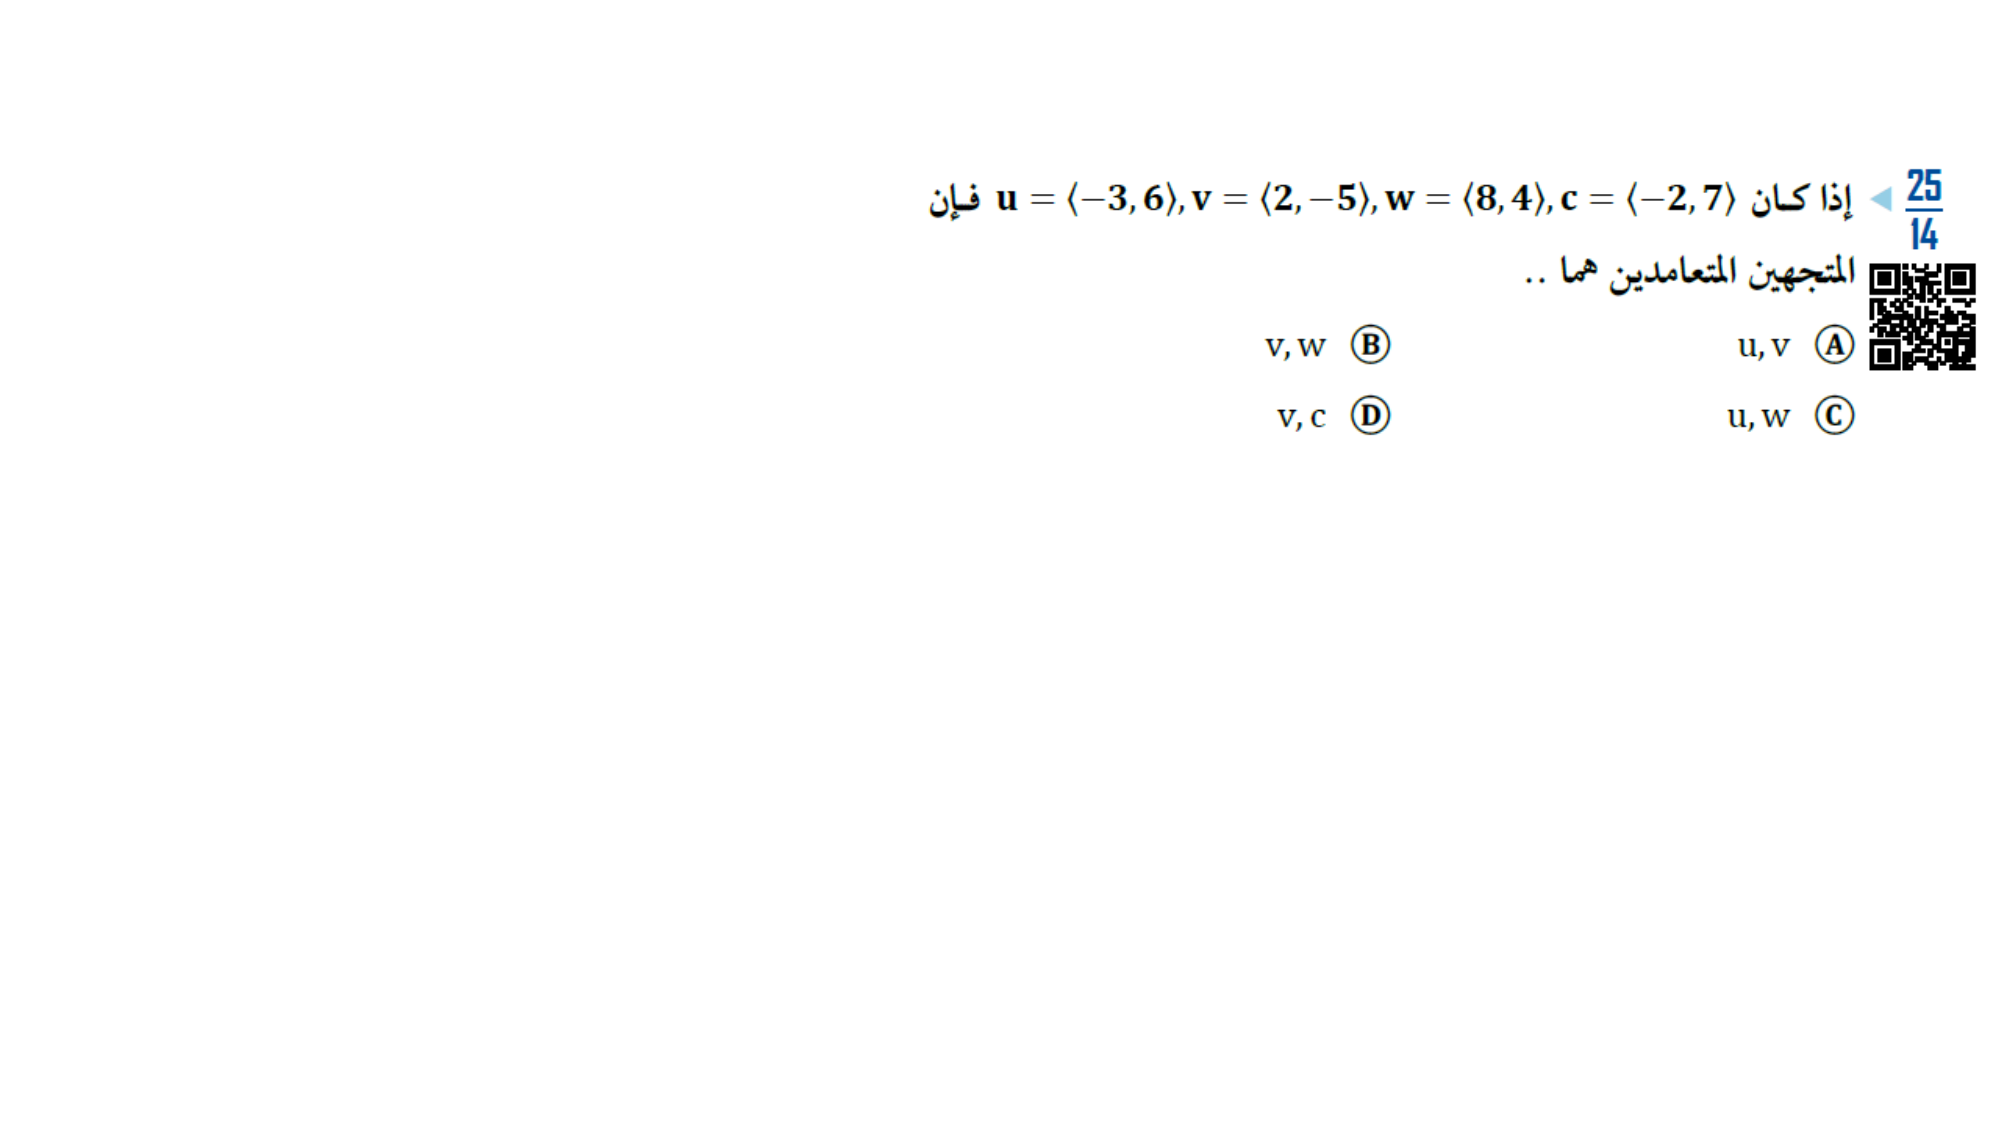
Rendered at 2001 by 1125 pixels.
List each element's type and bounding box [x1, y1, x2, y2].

picture [904, 160, 1987, 454]
